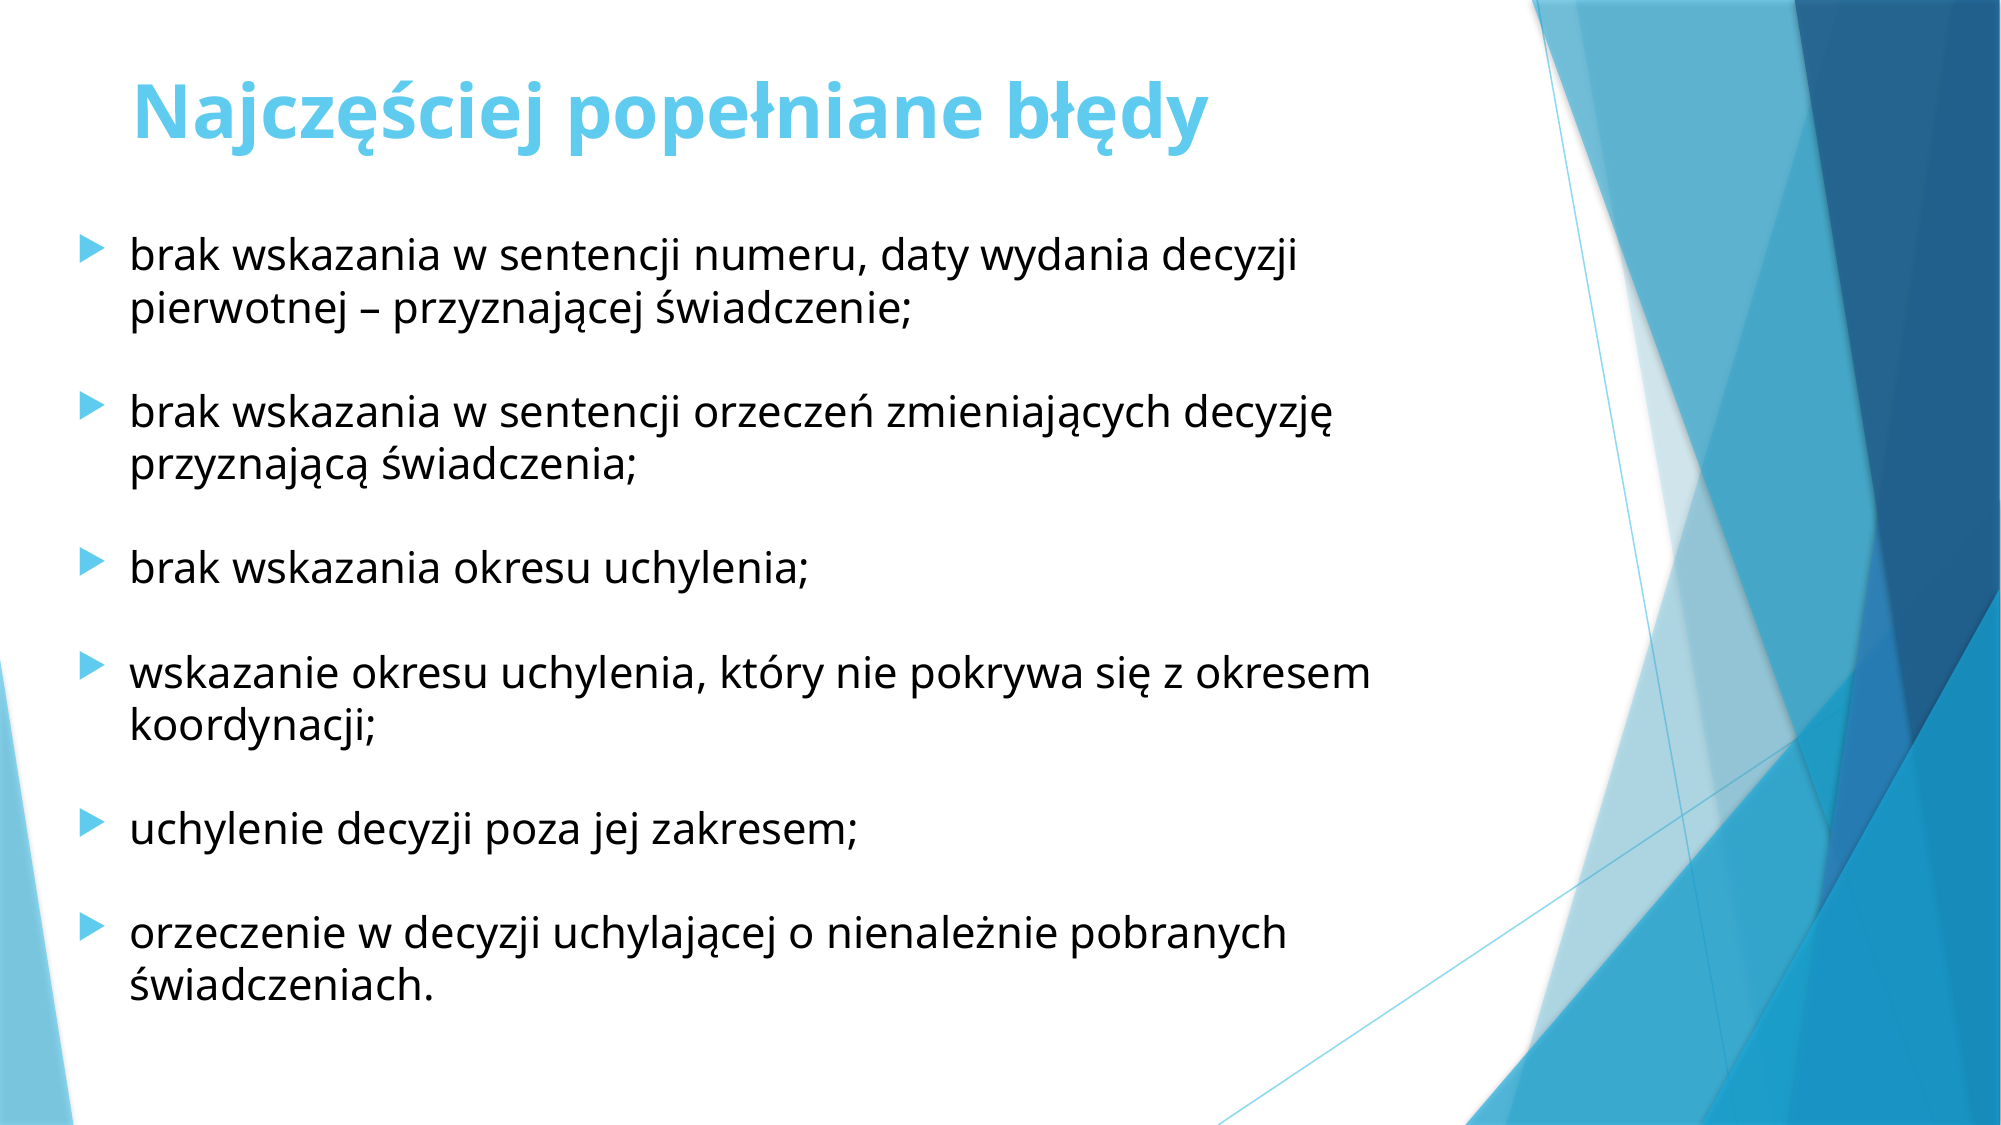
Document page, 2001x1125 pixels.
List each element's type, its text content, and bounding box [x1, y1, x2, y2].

title Najczęściej popełniane błędy [116, 56, 1528, 273]
list brak wskazania w sentencji numeru, daty wydania decyzji pierwotnej – przyznającej świadczenie; brak wskazania w sentencji orzeczeń zmieniających decyzję przyznającą świadczenia; brak wskazania okresu uchylenia; wskazanie okresu uchylenia, który nie pokrywa się z okresem koordynacji; uchylenie decyzji poza jej zakresem; orzeczenie w decyzji uchylającej o nienależnie pobranych świadczeniach. [61, 219, 1472, 1021]
